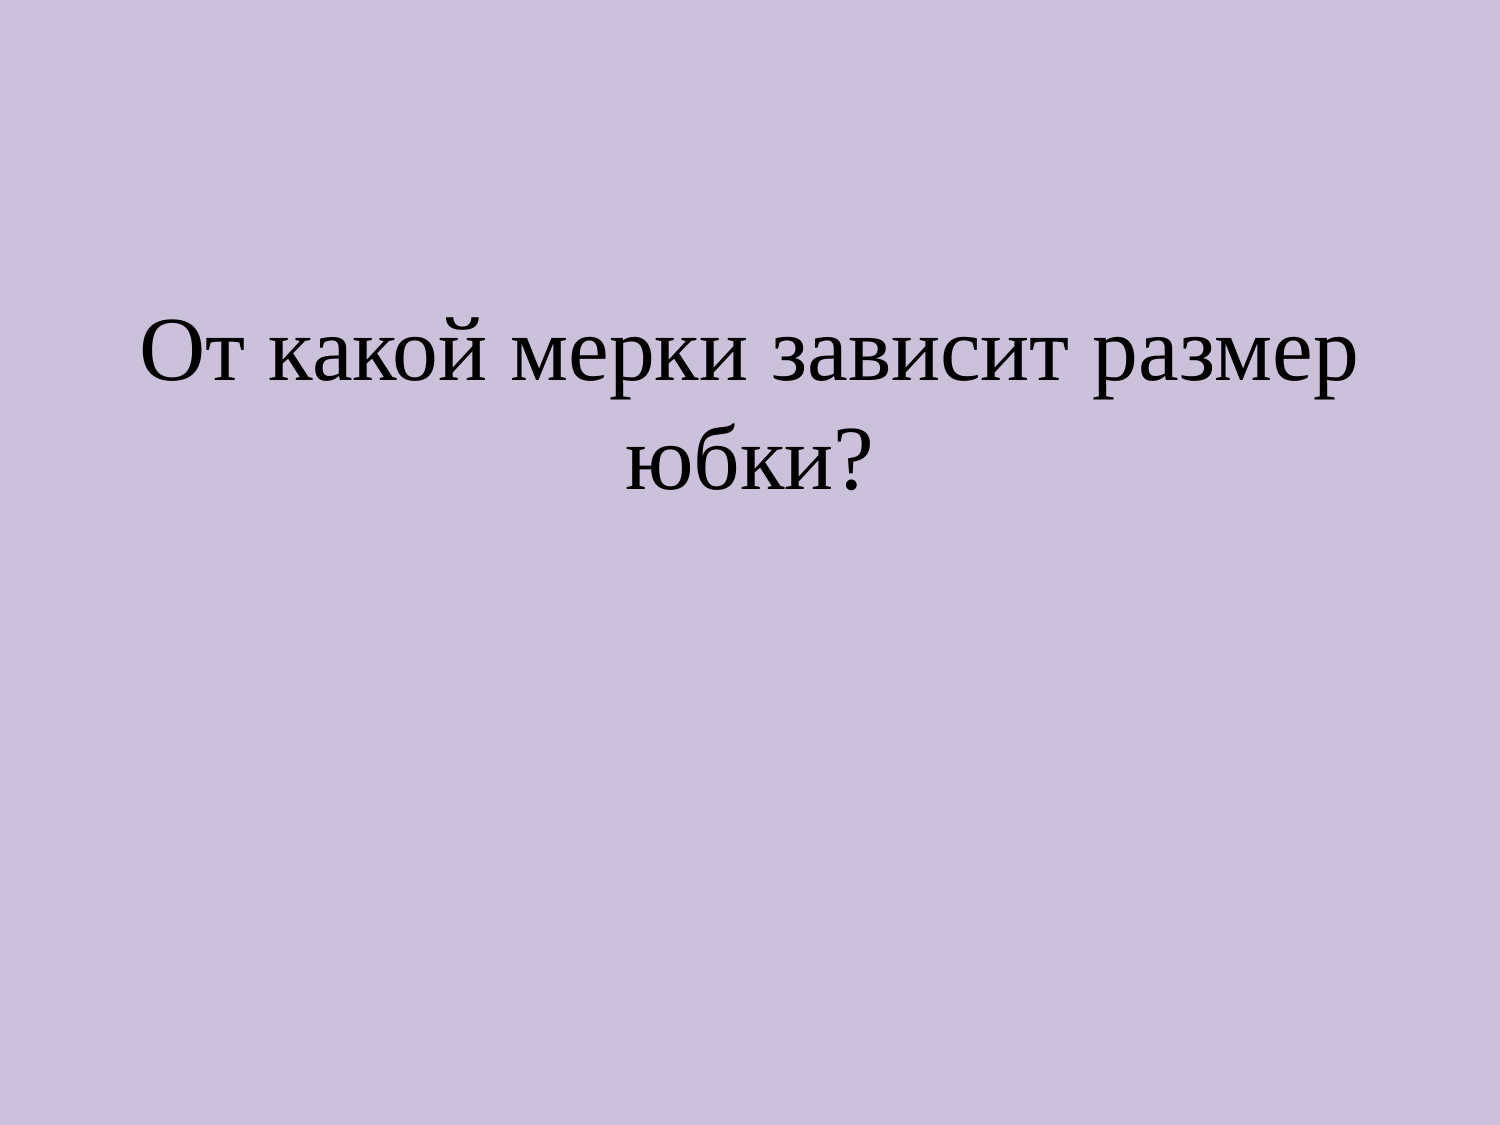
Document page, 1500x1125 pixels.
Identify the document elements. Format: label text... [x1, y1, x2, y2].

title От какой мерки зависит размер юбки? [75, 45, 1425, 752]
